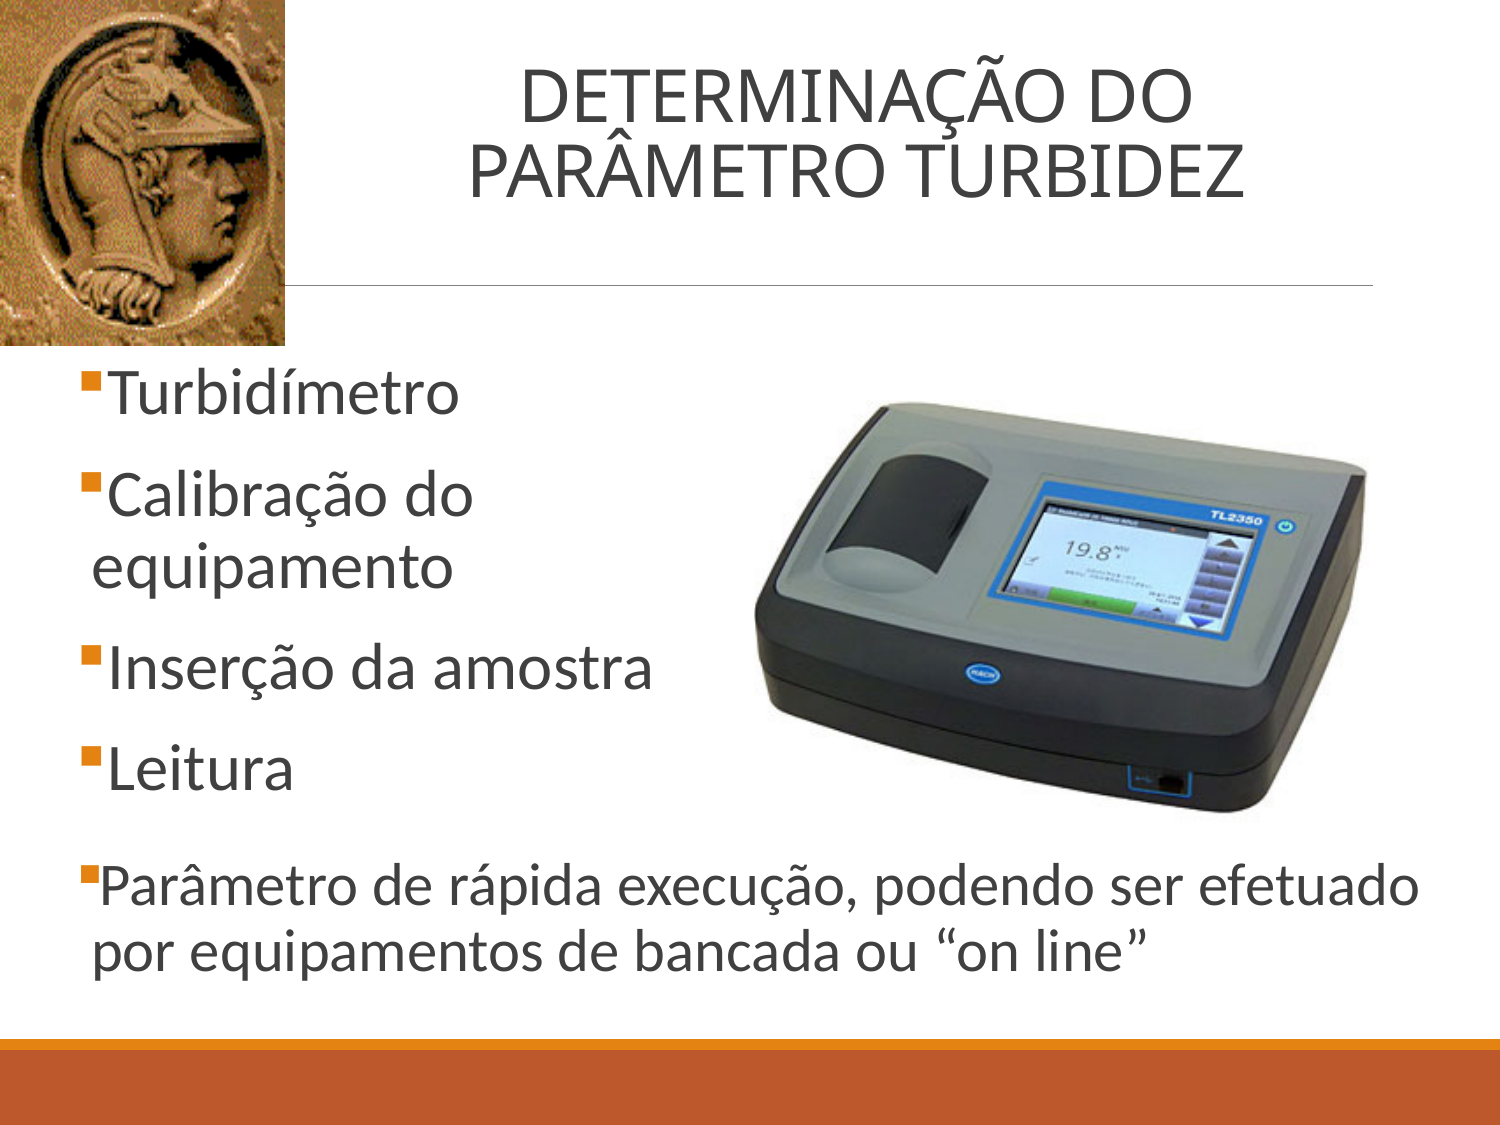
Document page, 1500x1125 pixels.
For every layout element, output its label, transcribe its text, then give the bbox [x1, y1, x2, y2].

list Turbidímetro Calibração do equipamento Inserção da amostra Leitura [76, 350, 691, 823]
picture [753, 302, 1369, 918]
text_box Parâmetro de rápida execução, podendo ser efetuado por equipamentos de bancada ou “on line” [76, 845, 1471, 1023]
picture [0, 0, 288, 351]
title DETERMINAÇÃO DO PARÂMETRO TURBIDEZ [297, 54, 1425, 220]
